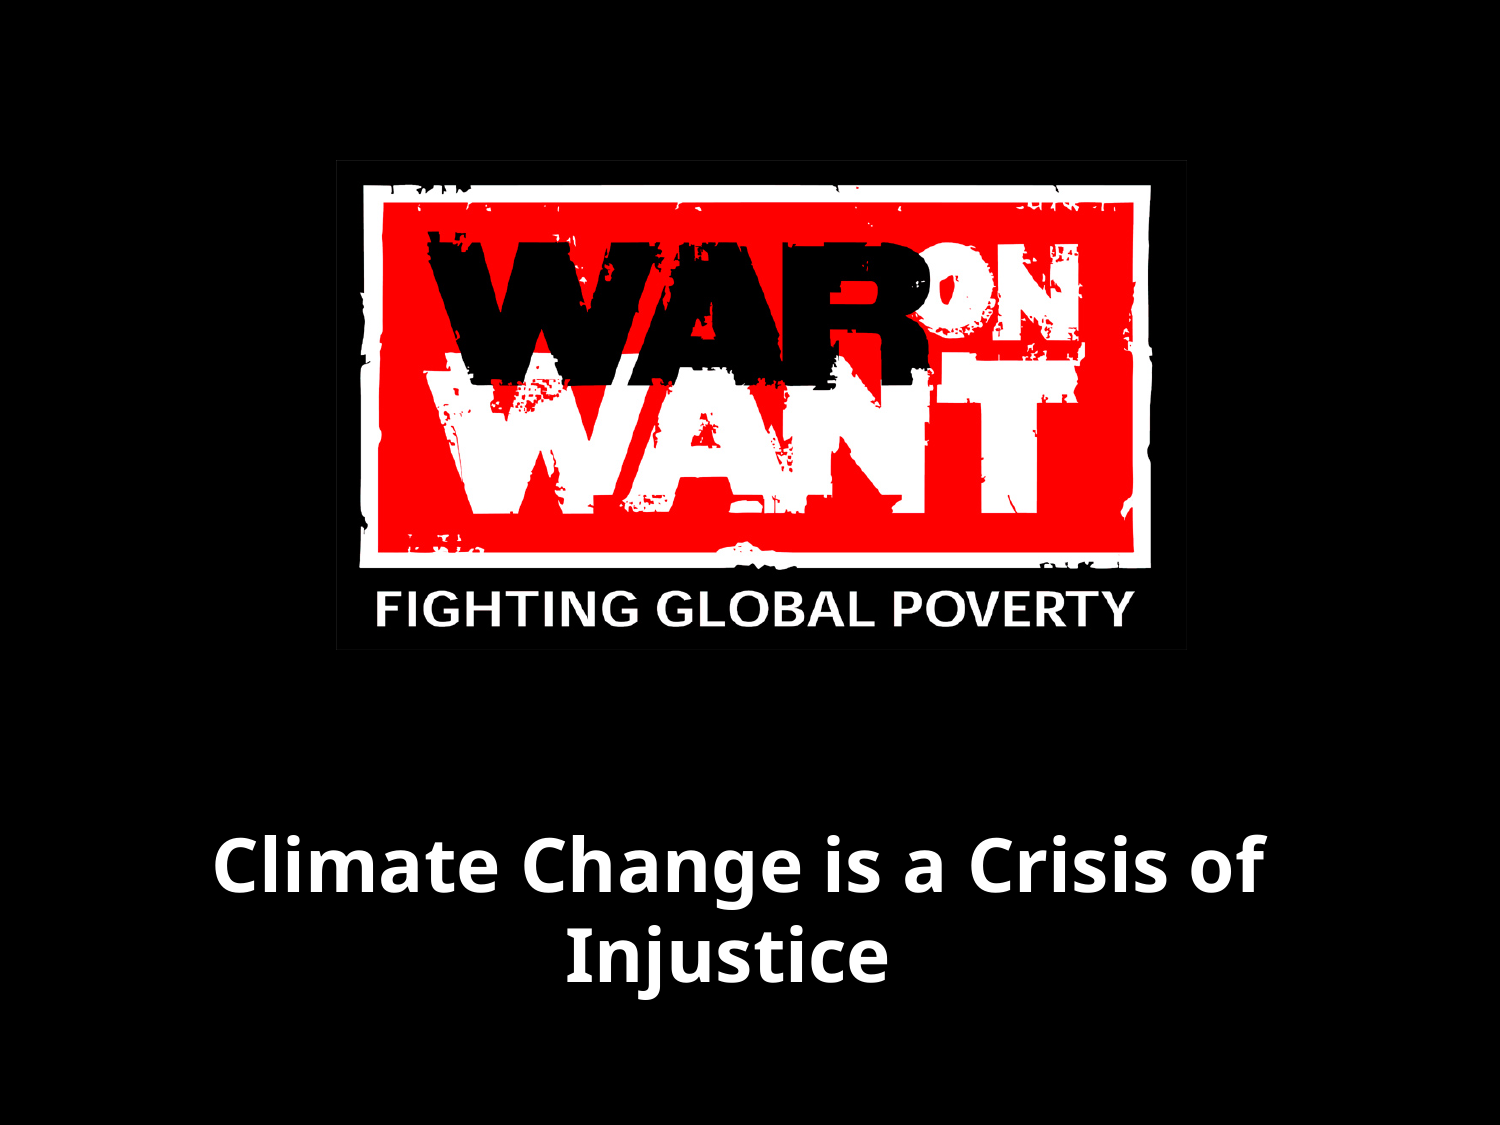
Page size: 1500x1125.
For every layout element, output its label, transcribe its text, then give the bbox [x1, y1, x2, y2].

text_box Climate Change is a Crisis of Injustice [123, 810, 1353, 1006]
picture [336, 160, 1188, 650]
